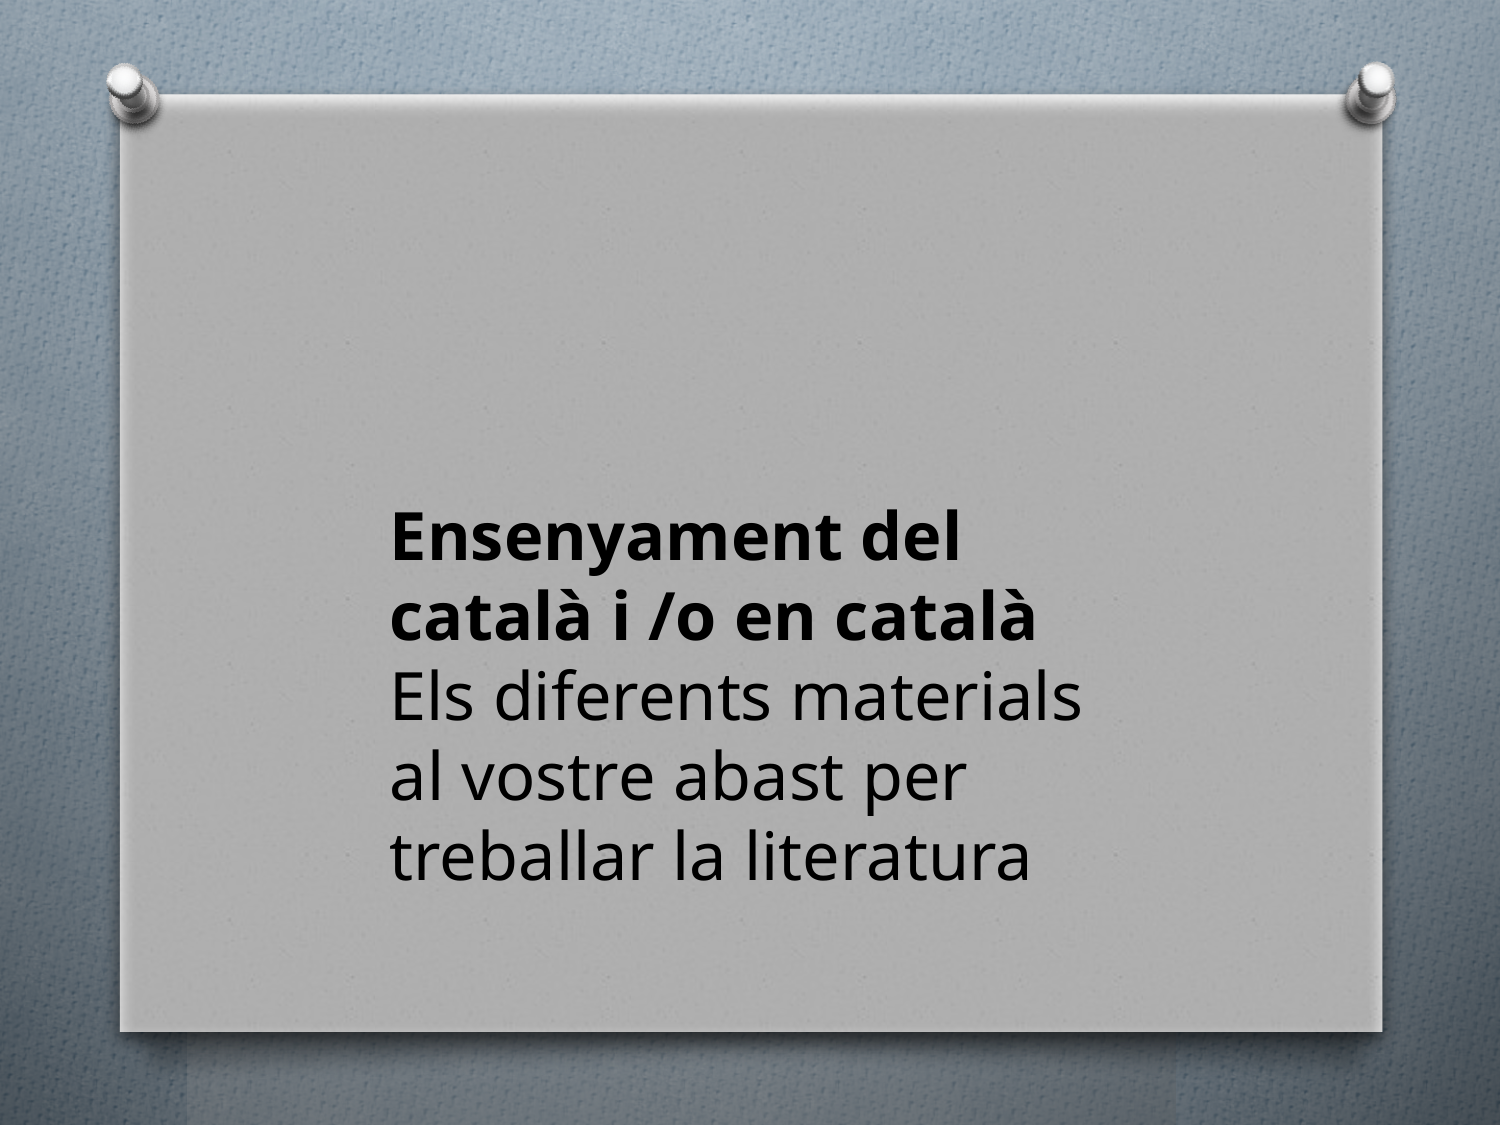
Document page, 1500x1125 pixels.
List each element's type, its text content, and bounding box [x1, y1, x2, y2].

picture [1317, 35, 1439, 156]
text_box Ensenyament del català i /o en català Els diferents materials al vostre abast per treballar la literatura [374, 486, 1125, 902]
picture [75, 29, 198, 153]
